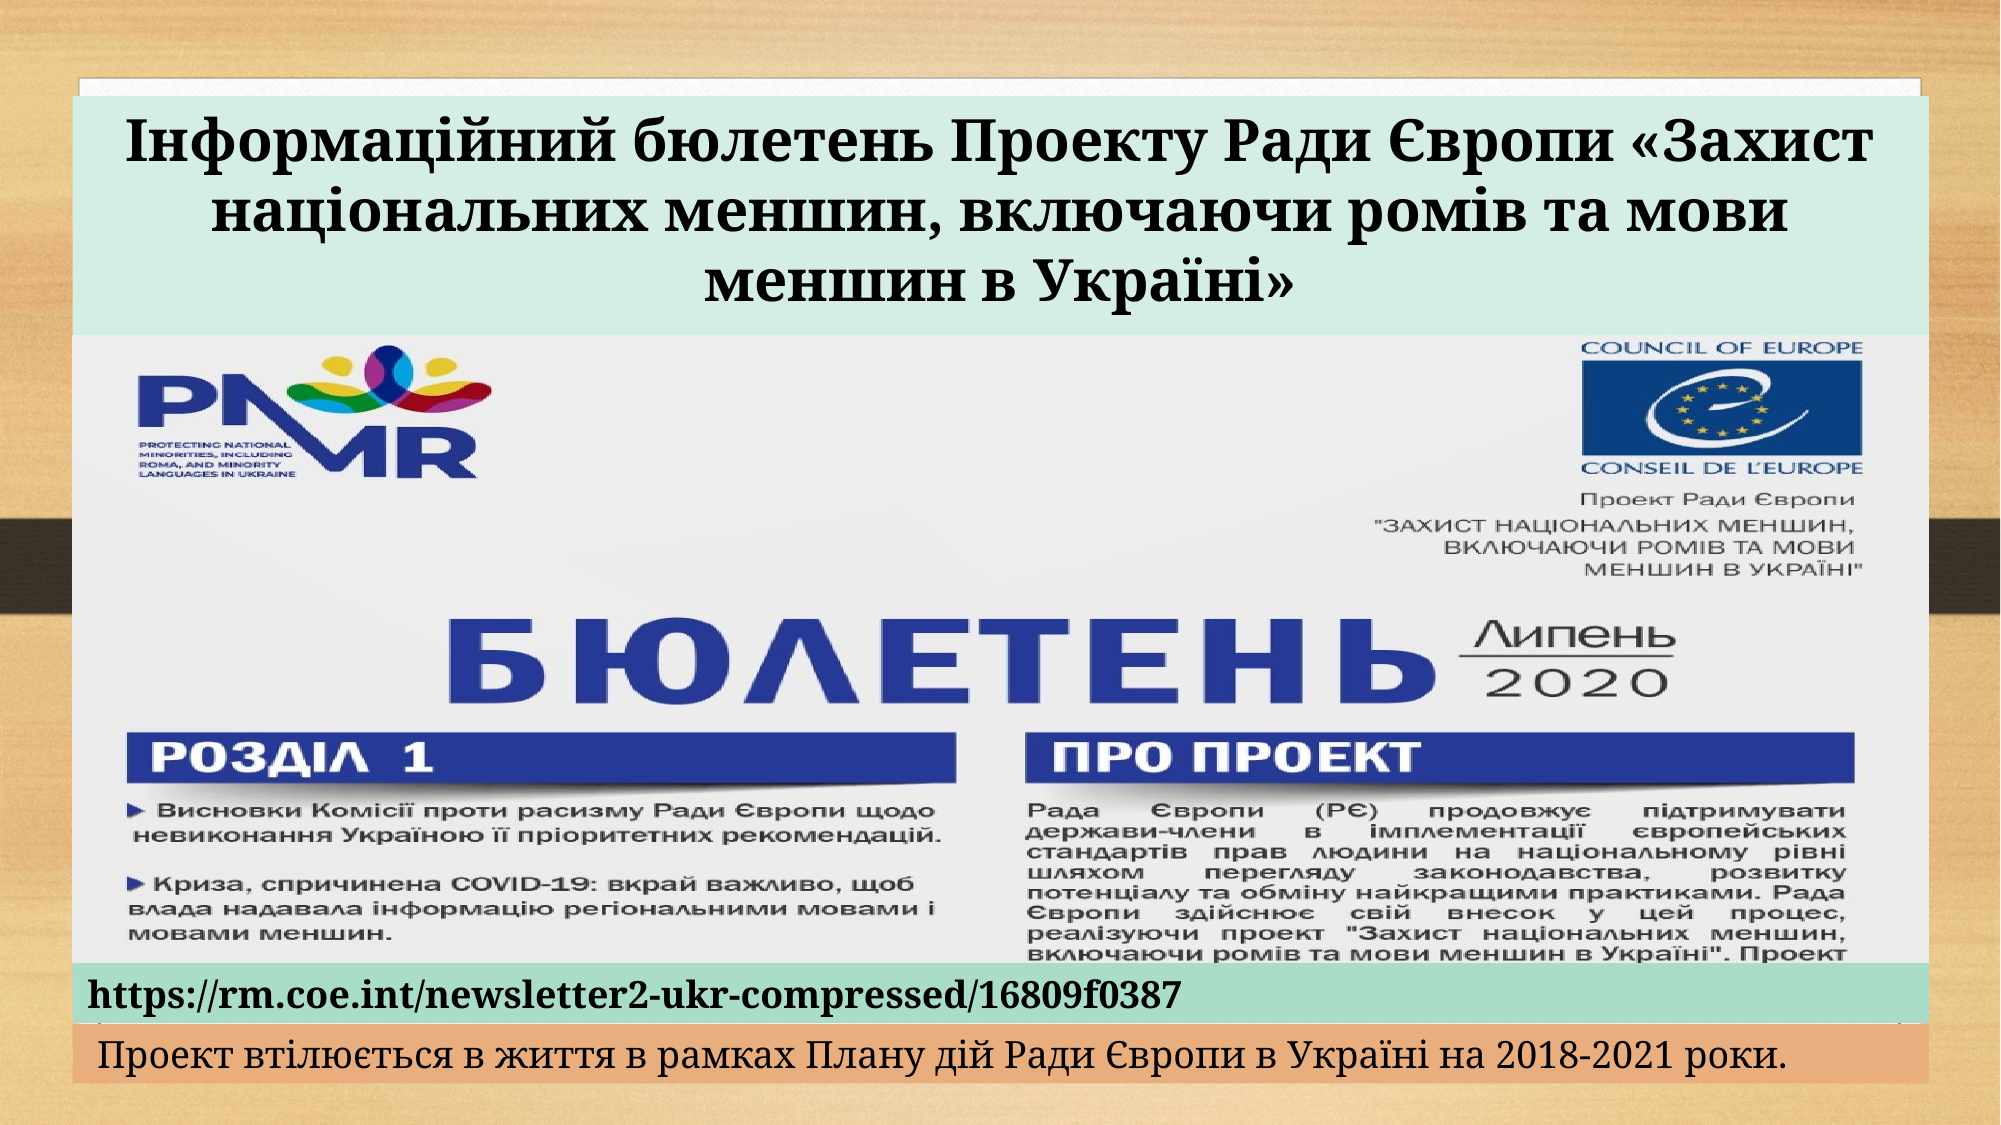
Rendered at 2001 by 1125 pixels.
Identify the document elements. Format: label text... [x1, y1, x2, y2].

text_box Проект втілюється в життя в рамках Плану дій Ради Європи в Україні на 2018-2021 роки. [72, 1023, 1929, 1084]
picture [0, 0, 2001, 1125]
text_box https://rm.coe.int/newsletter2-ukr-compressed/16809f0387 [72, 964, 1929, 1023]
text_box Інформаційний бюлетень Проекту Ради Європи «Захист національних меншин, включаючи ромів та мови меншин в Україні» [72, 96, 1929, 335]
